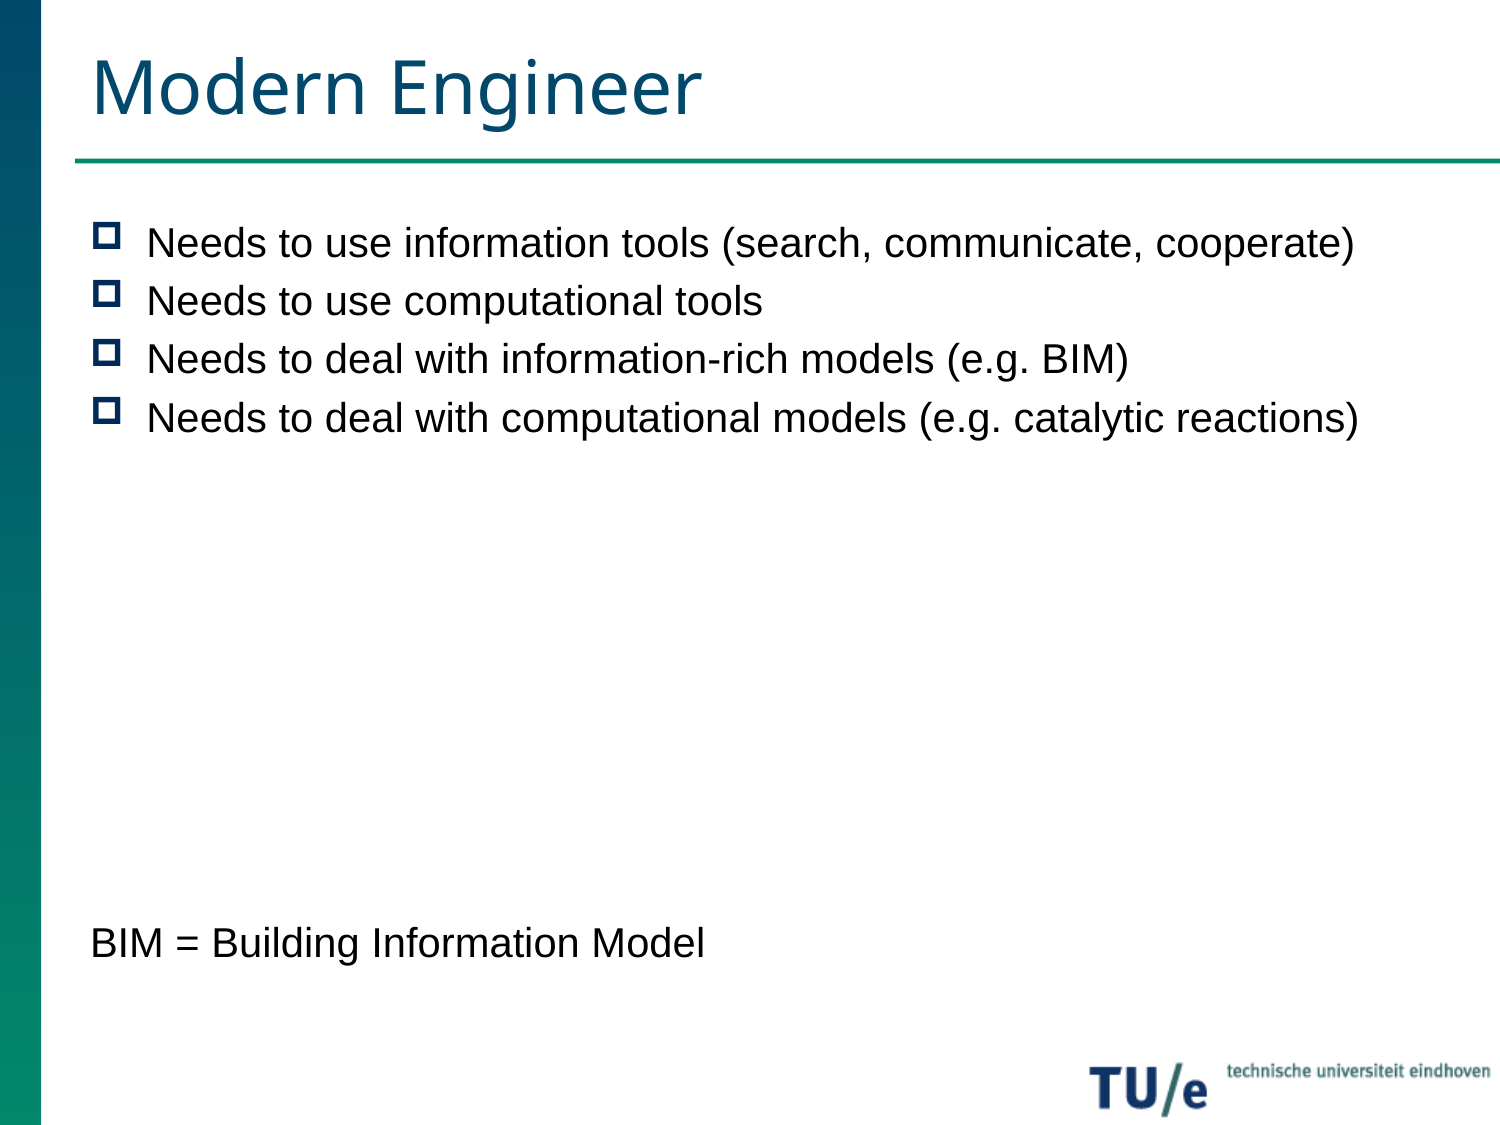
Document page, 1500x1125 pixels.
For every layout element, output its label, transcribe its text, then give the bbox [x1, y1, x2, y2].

list Needs to use information tools (search, communicate, cooperate) Needs to use computational tools Needs to deal with information-rich models (e.g. BIM) Needs to deal with computational models (e.g. catalytic reactions) BIM = Building Information Model [74, 207, 1414, 1036]
picture [1080, 1042, 1495, 1125]
title Modern Engineer [74, 30, 1468, 138]
